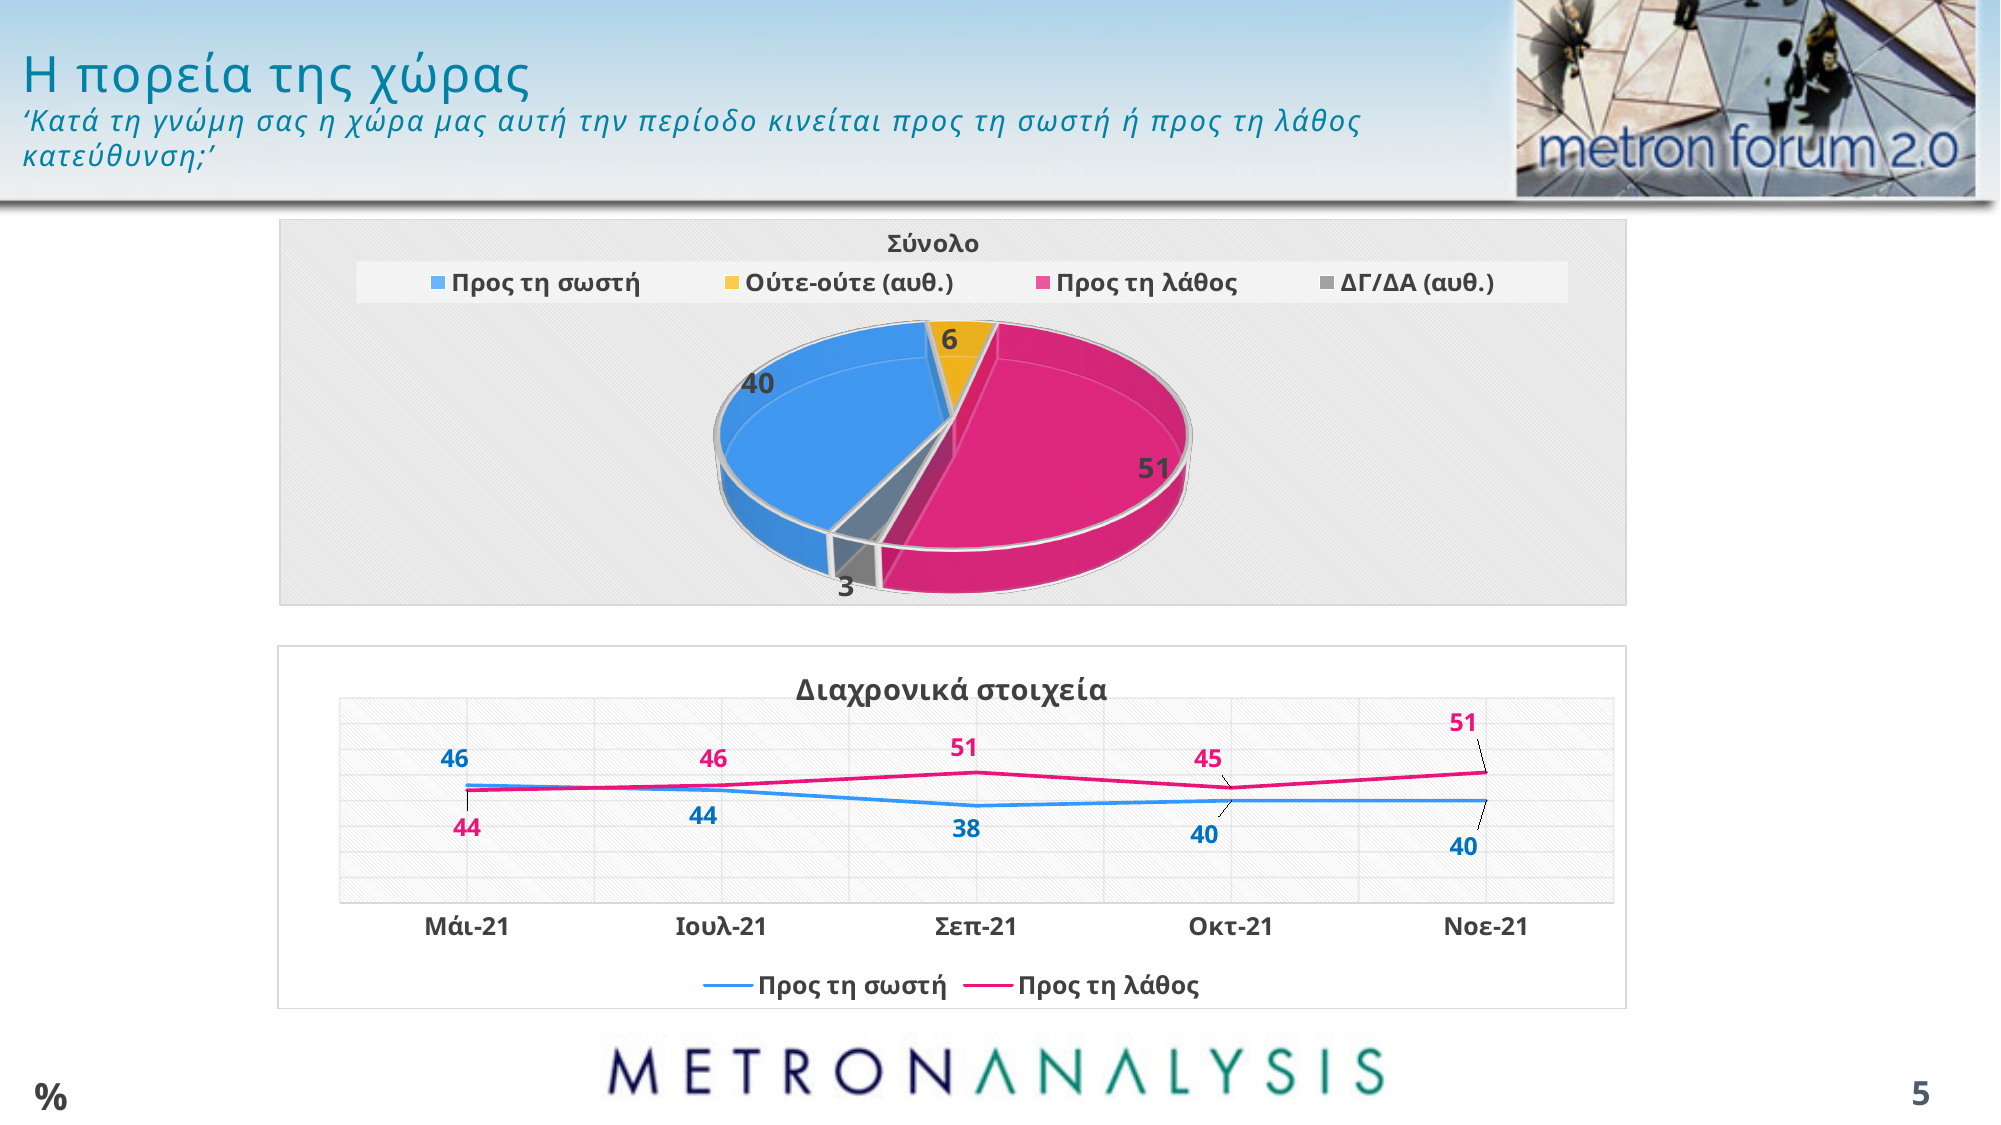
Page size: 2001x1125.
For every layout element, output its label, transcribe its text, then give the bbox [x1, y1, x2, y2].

text_box % [19, 1065, 126, 1125]
picture [0, 0, 2001, 1125]
title Η πορεία της χώρας ‘Κατά τη γνώμη σας η χώρα μας αυτή την περίοδο κινείται προς τη σωστή ή προς τη λάθος κατεύθυνση;’ [7, 19, 1497, 197]
chart [279, 218, 1628, 622]
slide_number 5 [1842, 1065, 2000, 1125]
chart [276, 644, 1628, 1010]
